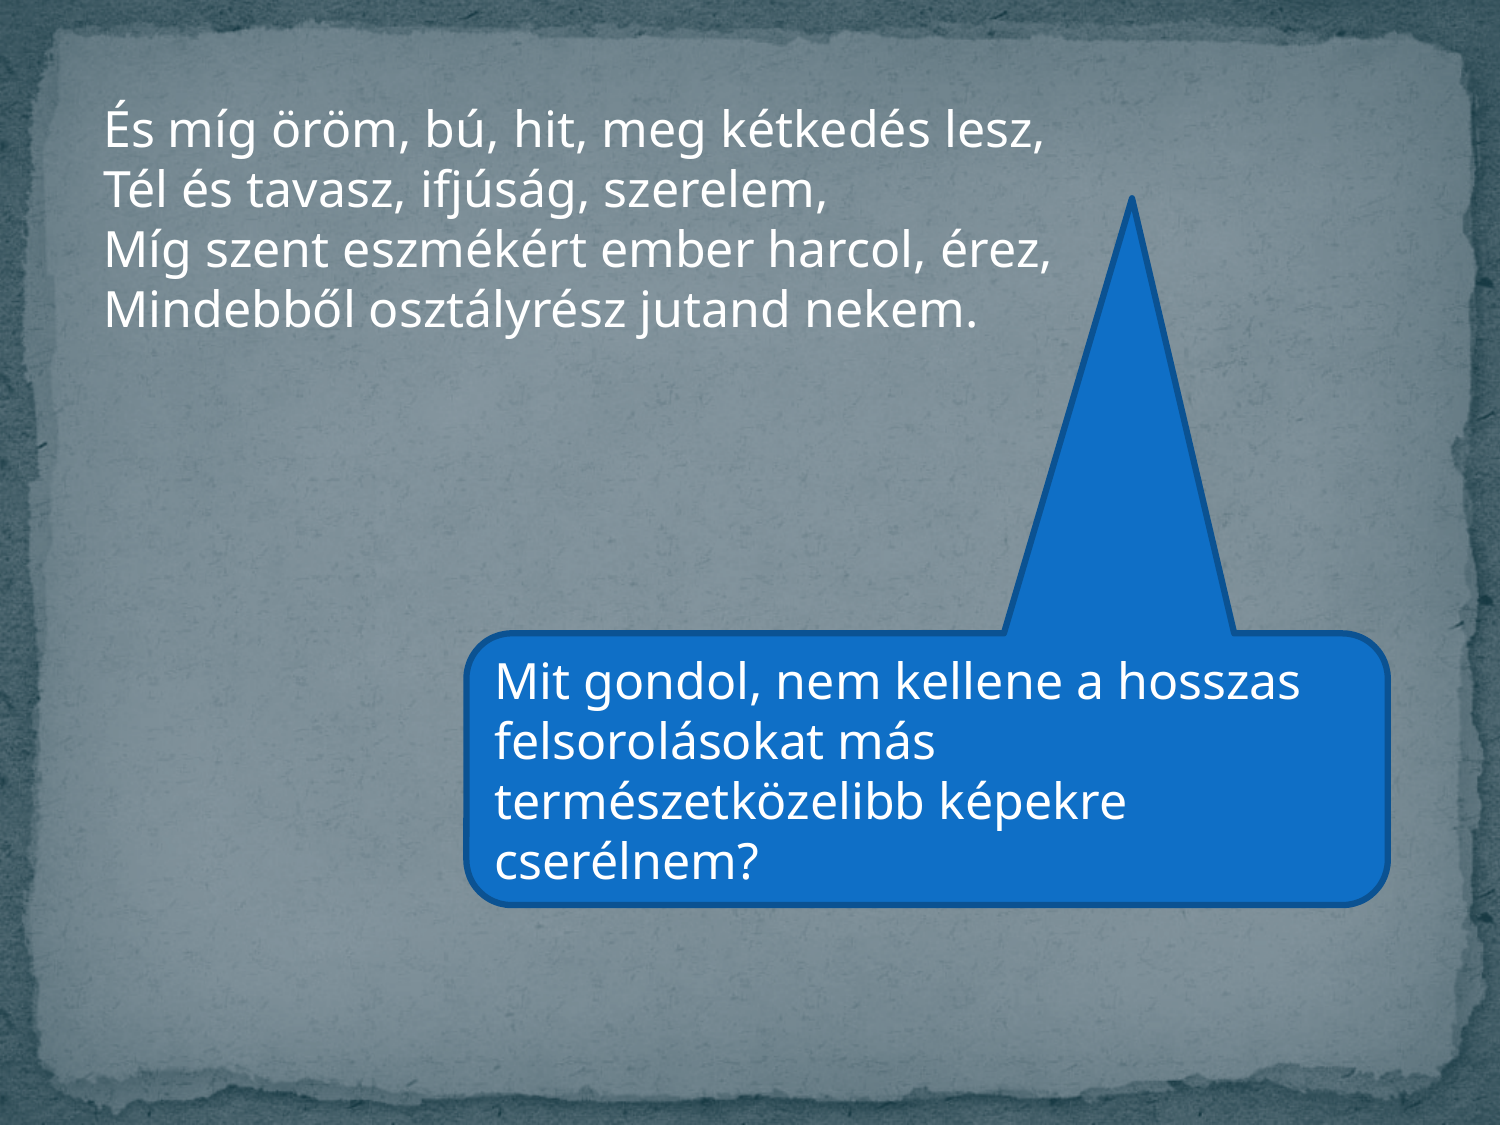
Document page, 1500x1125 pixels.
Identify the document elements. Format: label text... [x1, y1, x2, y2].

text_box És míg öröm, bú, hit, meg kétkedés lesz, Tél és tavasz, ifjúság, szerelem, Míg szent eszmékért ember harcol, érez, Mindebből osztályrész jutand nekem. [88, 89, 1125, 585]
text_box Mit gondol, nem kellene a hosszas felsorolásokat más természetközelibb képekre cserélnem? [463, 195, 1391, 909]
